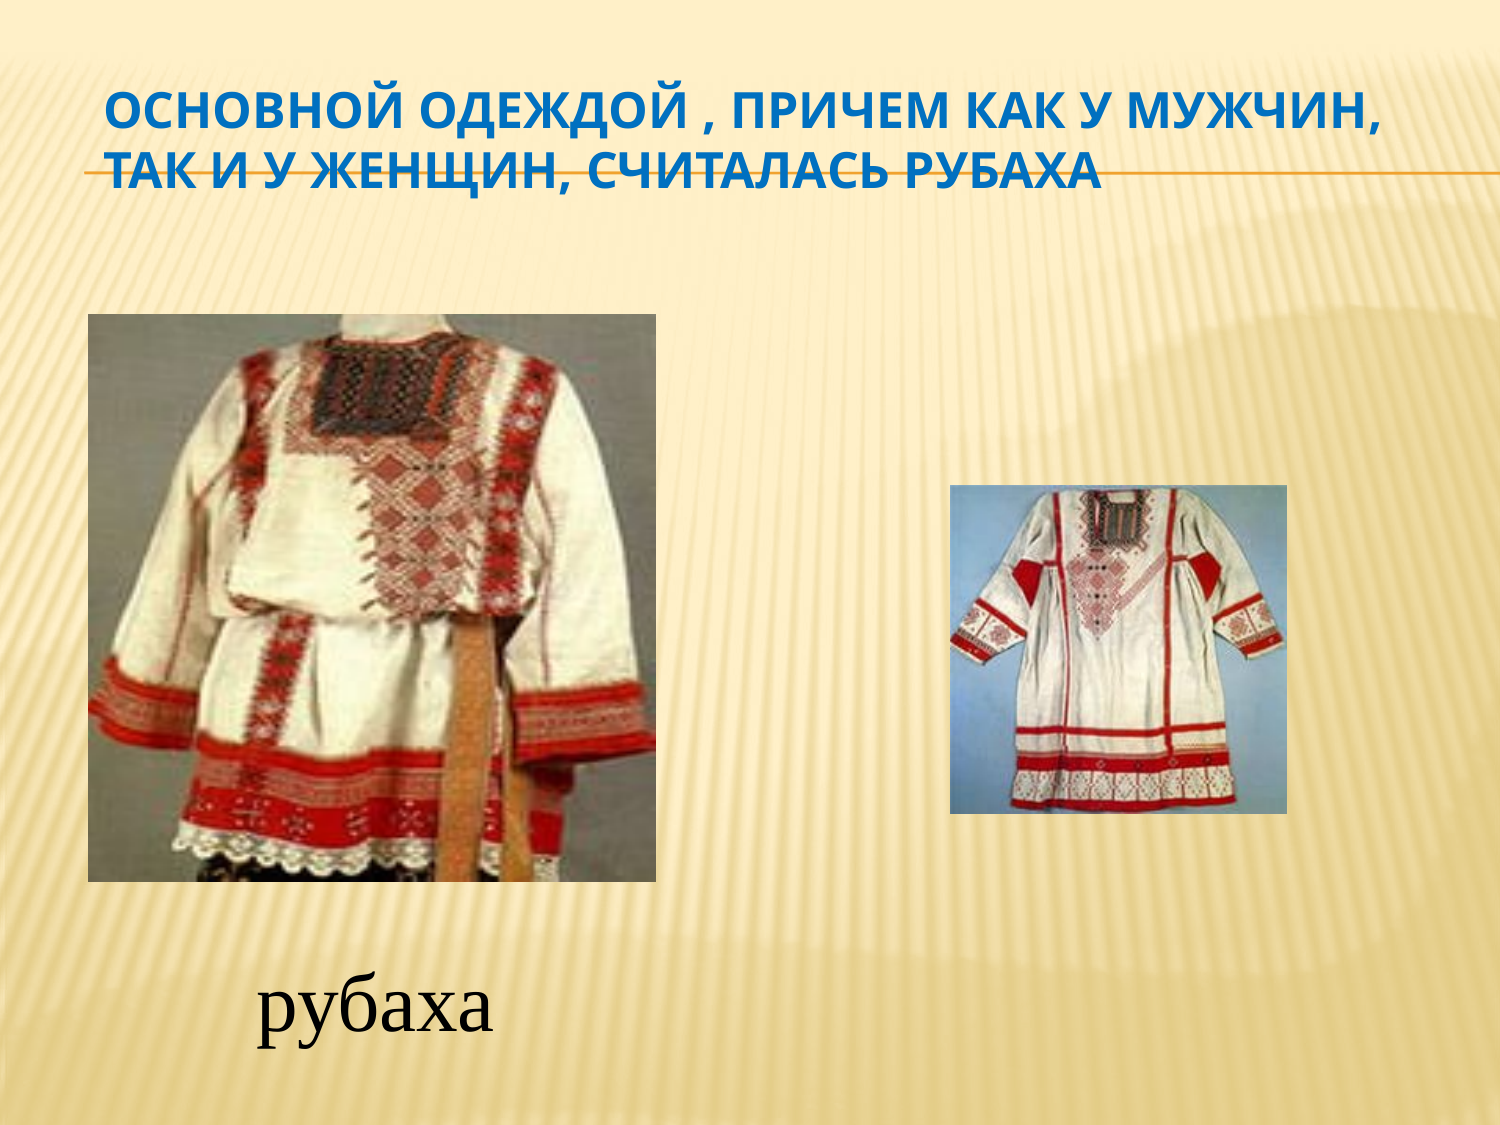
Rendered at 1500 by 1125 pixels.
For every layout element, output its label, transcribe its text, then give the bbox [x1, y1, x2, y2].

title Основной одеждой , причем как у мужчин, так и у женщин, считалась рубаха [88, 45, 1425, 233]
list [950, 485, 1288, 815]
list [88, 314, 656, 882]
text_box рубаха [242, 940, 609, 1056]
